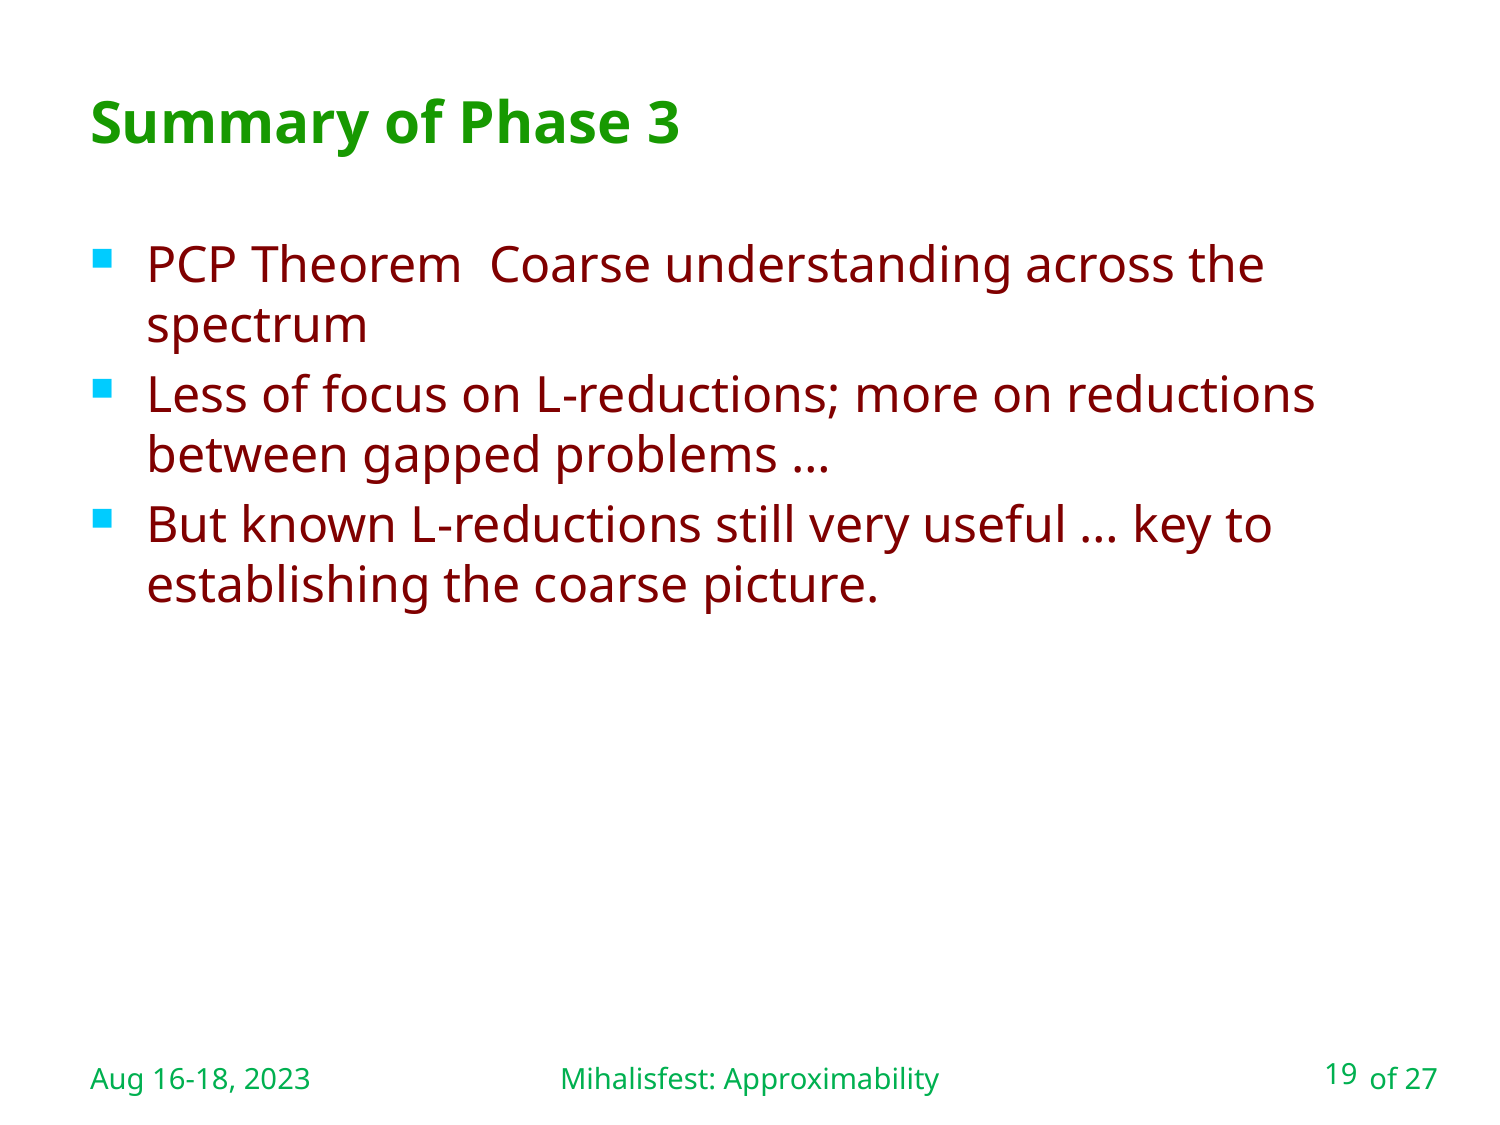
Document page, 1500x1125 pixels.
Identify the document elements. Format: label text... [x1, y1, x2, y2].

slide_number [75, 1024, 360, 1103]
slide_number 19 [1147, 1024, 1373, 1103]
title Summary of Phase 3 [75, 62, 1425, 163]
footer Mihalisfest: Approximability [360, 1024, 1140, 1103]
